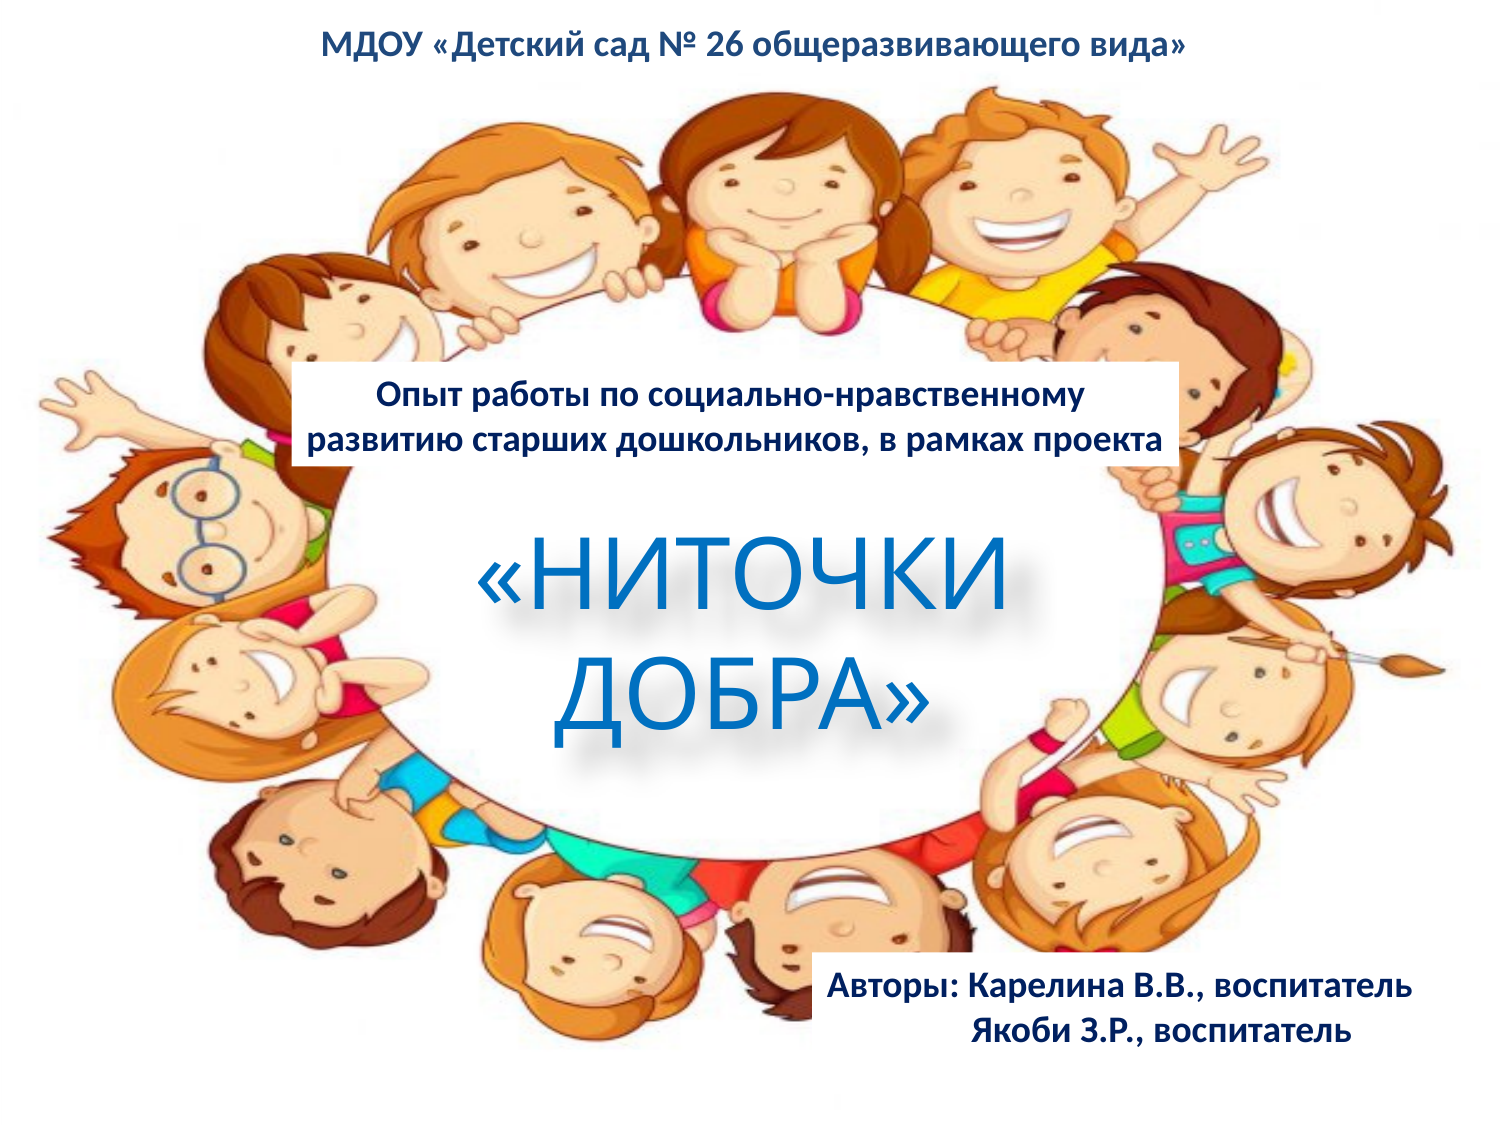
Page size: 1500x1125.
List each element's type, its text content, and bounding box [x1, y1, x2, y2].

picture [0, 0, 1500, 1125]
title «НИТОЧКИ ДОБРА» [301, 515, 1188, 745]
text_box МДОУ «Детский сад № 26 общеразвивающего вида» [305, 11, 1205, 71]
text_box Авторы: Карелина В.В., воспитатель Якоби З.Р., воспитатель [812, 952, 1429, 1057]
text_box Опыт работы по социально-нравственному развитию старших дошкольников, в рамках проекта [291, 361, 1179, 467]
